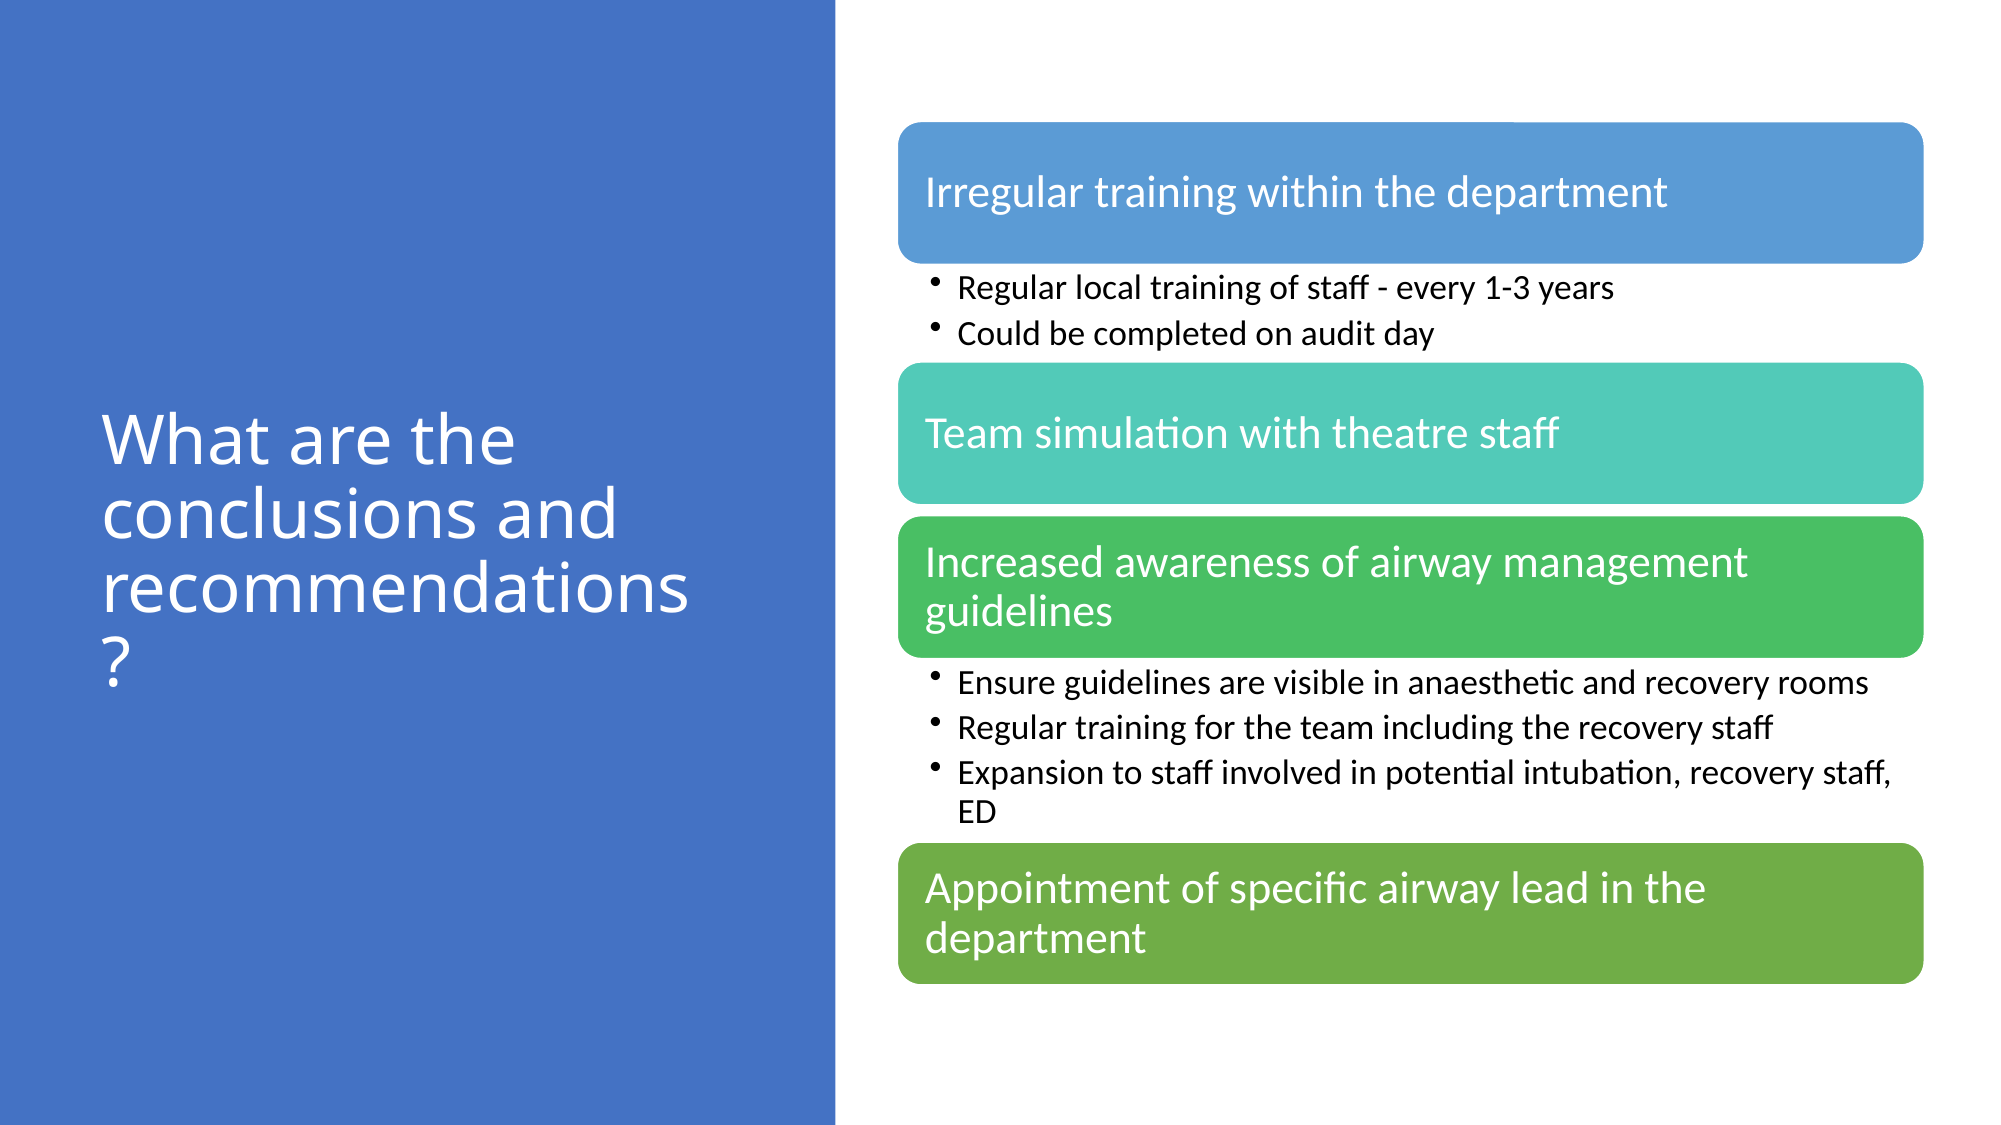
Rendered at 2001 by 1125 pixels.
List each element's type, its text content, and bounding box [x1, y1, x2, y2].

title What are the conclusions and recommendations? [86, 101, 711, 1005]
text_box [0, 0, 836, 1125]
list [897, 101, 1925, 1005]
